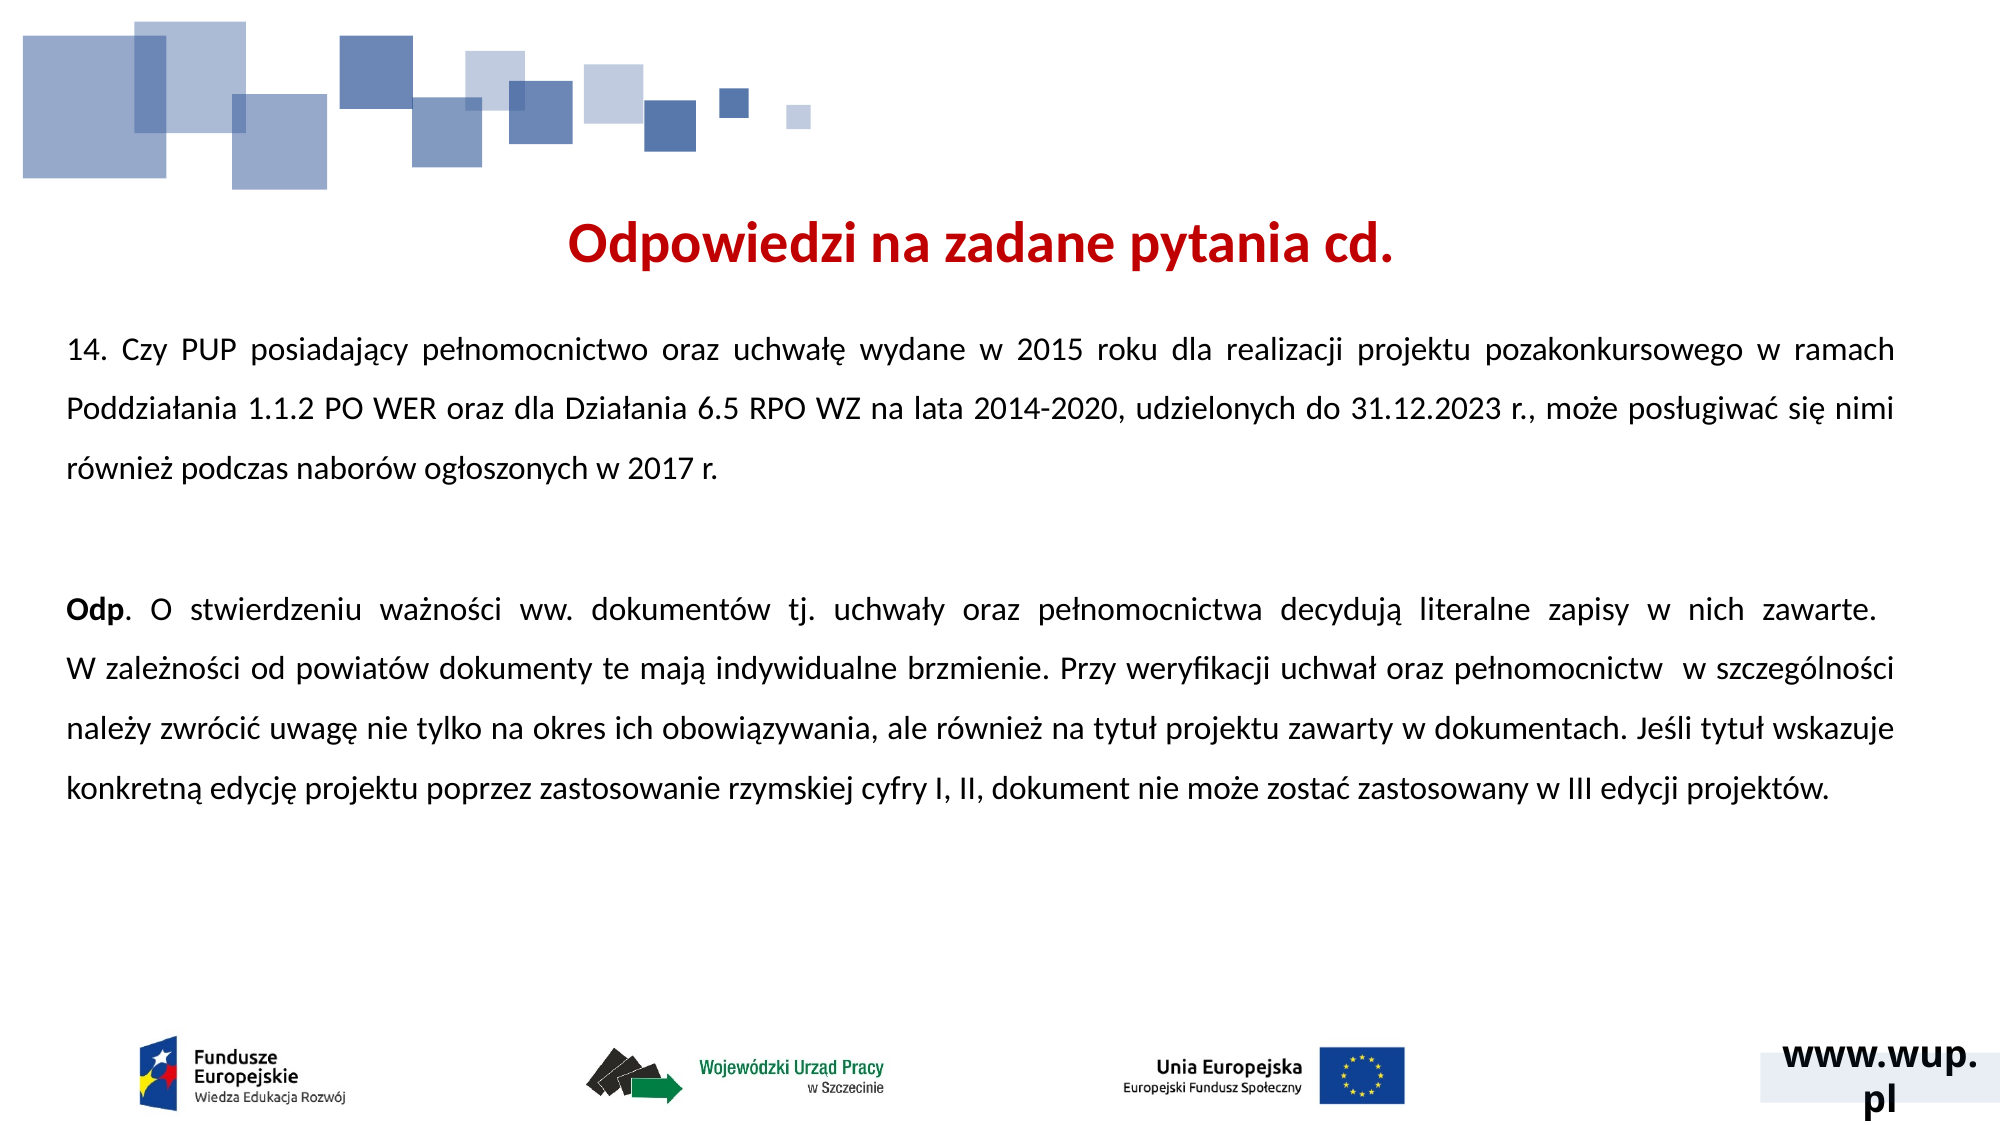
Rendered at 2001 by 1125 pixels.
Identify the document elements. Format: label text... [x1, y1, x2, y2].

picture [1104, 1027, 1407, 1123]
list 14. Czy PUP posiadający pełnomocnictwo oraz uchwałę wydane w 2015 roku dla realizacji projektu pozakonkursowego w ramach Poddziałania 1.1.2 PO WER oraz dla Działania 6.5 RPO WZ na lata 2014-2020, udzielonych do 31.12.2023 r., może posługiwać się nimi również podczas naborów ogłoszonych w 2017 r. Odp. O stwierdzeniu ważności ww. dokumentów tj. uchwały oraz pełnomocnictwa decydują literalne zapisy w nich zawarte. W zależności od powiatów dokumenty te mają indywidualne brzmienie. Przy weryfikacji uchwał oraz pełnomocnictw w szczególności należy zwrócić uwagę nie tylko na okres ich obowiązywania, ale również na tytuł projektu zawarty w dokumentach. Jeśli tytuł wskazuje konkretną edycję projektu poprzez zastosowanie rzymskiej cyfry I, II, dokument nie może zostać zastosowany w III edycji projektów. [51, 299, 1913, 1014]
picture [574, 1036, 894, 1115]
title Odpowiedzi na zadane pytania cd. [51, 204, 1913, 287]
picture [139, 1017, 363, 1118]
